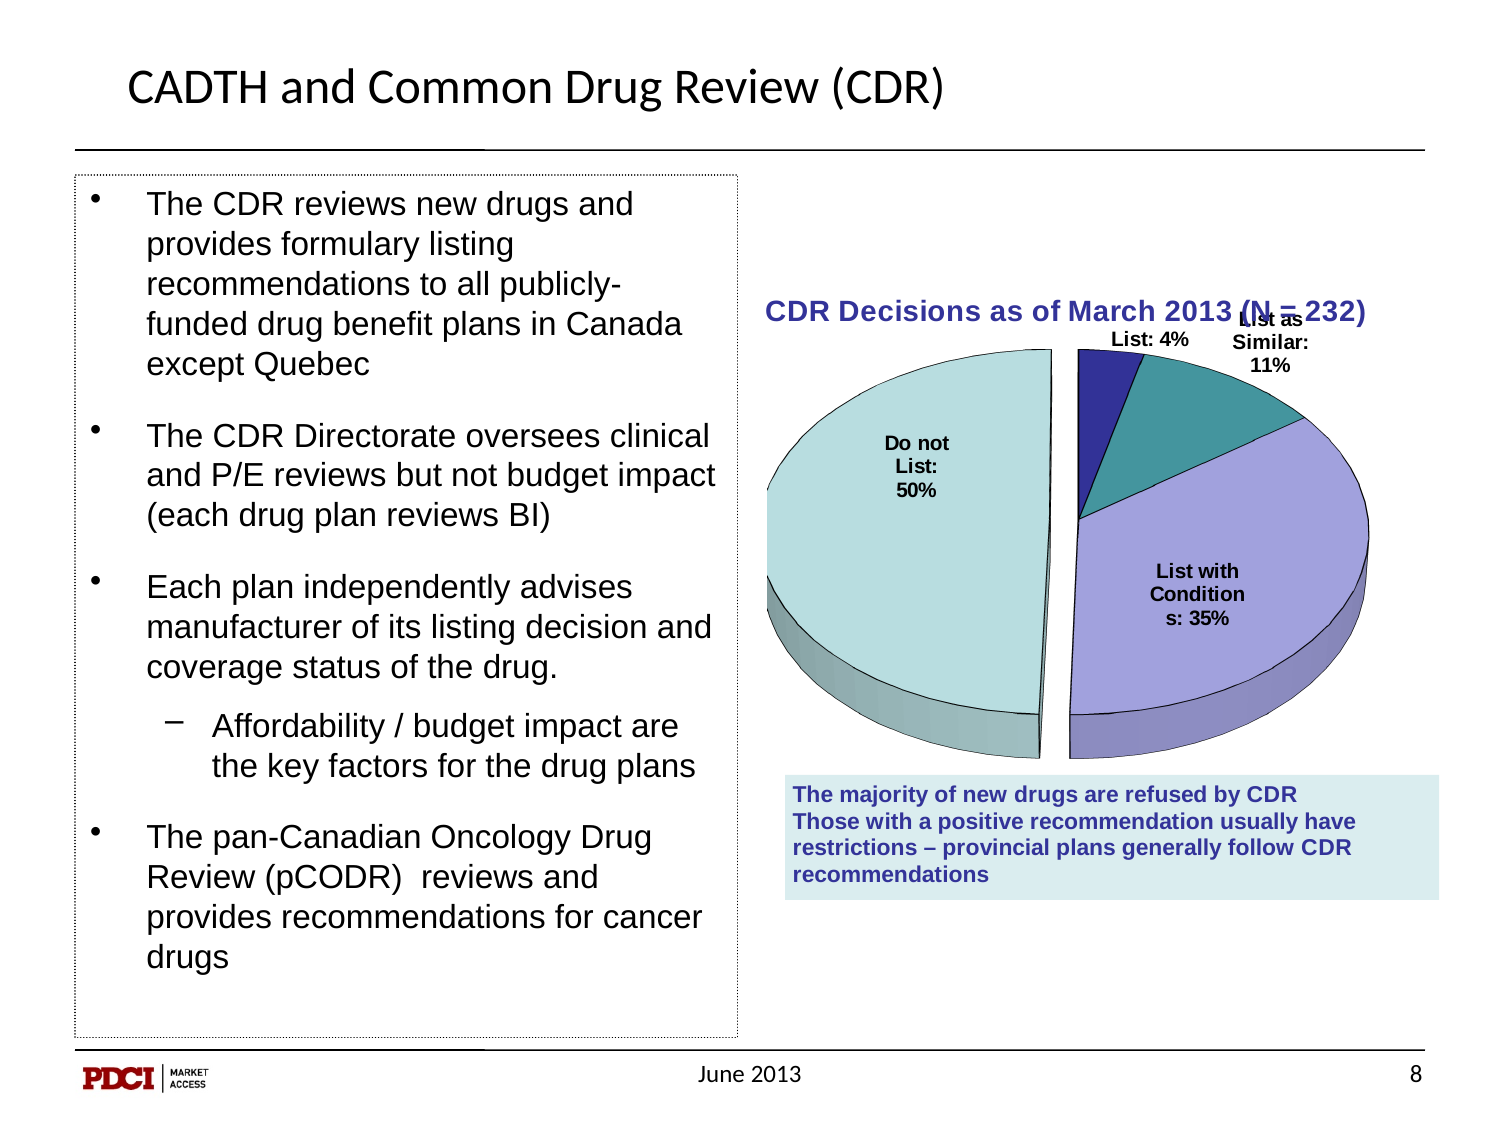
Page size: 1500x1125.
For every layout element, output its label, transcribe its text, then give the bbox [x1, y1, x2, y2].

title CADTH and Common Drug Review (CDR) [112, 4, 1426, 163]
chart [674, 249, 1500, 930]
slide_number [574, 1049, 926, 1091]
picture [64, 1043, 228, 1113]
list The CDR reviews new drugs and provides formulary listing recommendations to all publicly-funded drug benefit plans in Canada except Quebec The CDR Directorate oversees clinical and P/E reviews but not budget impact (each drug plan reviews BI) Each plan independently advises manufacturer of its listing decision and coverage status of the drug. Affordability / budget impact are the key factors for the drug plans The pan-Canadian Oncology Drug Review (pCODR) reviews and provides recommendations for cancer drugs [74, 174, 738, 1038]
slide_number 8 [1199, 1049, 1438, 1088]
